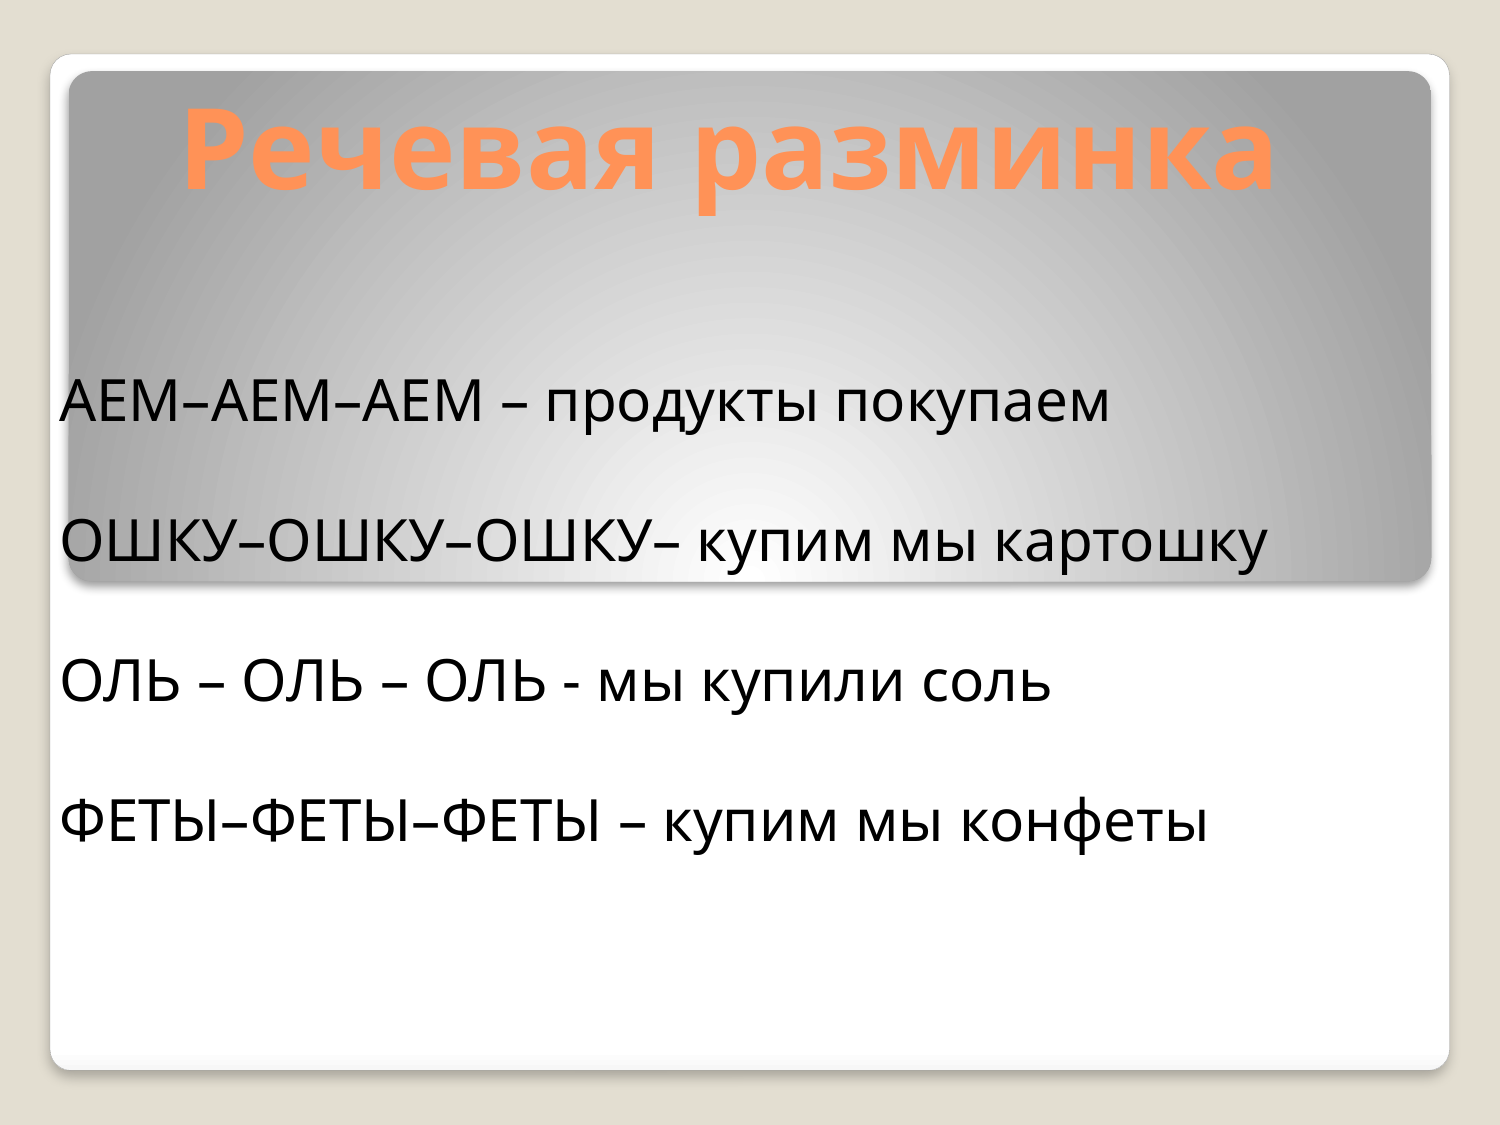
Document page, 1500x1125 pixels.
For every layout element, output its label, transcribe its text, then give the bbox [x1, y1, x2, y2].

subtitle АЕМ–АЕМ–АЕМ – продукты покупаем ОШКУ–ОШКУ–ОШКУ– купим мы картошку ОЛЬ – ОЛЬ – ОЛЬ - мы купили соль ФЕТЫ–ФЕТЫ–ФЕТЫ – купим мы конфеты [23, 292, 1500, 1061]
title Речевая разминка [64, 30, 1394, 220]
